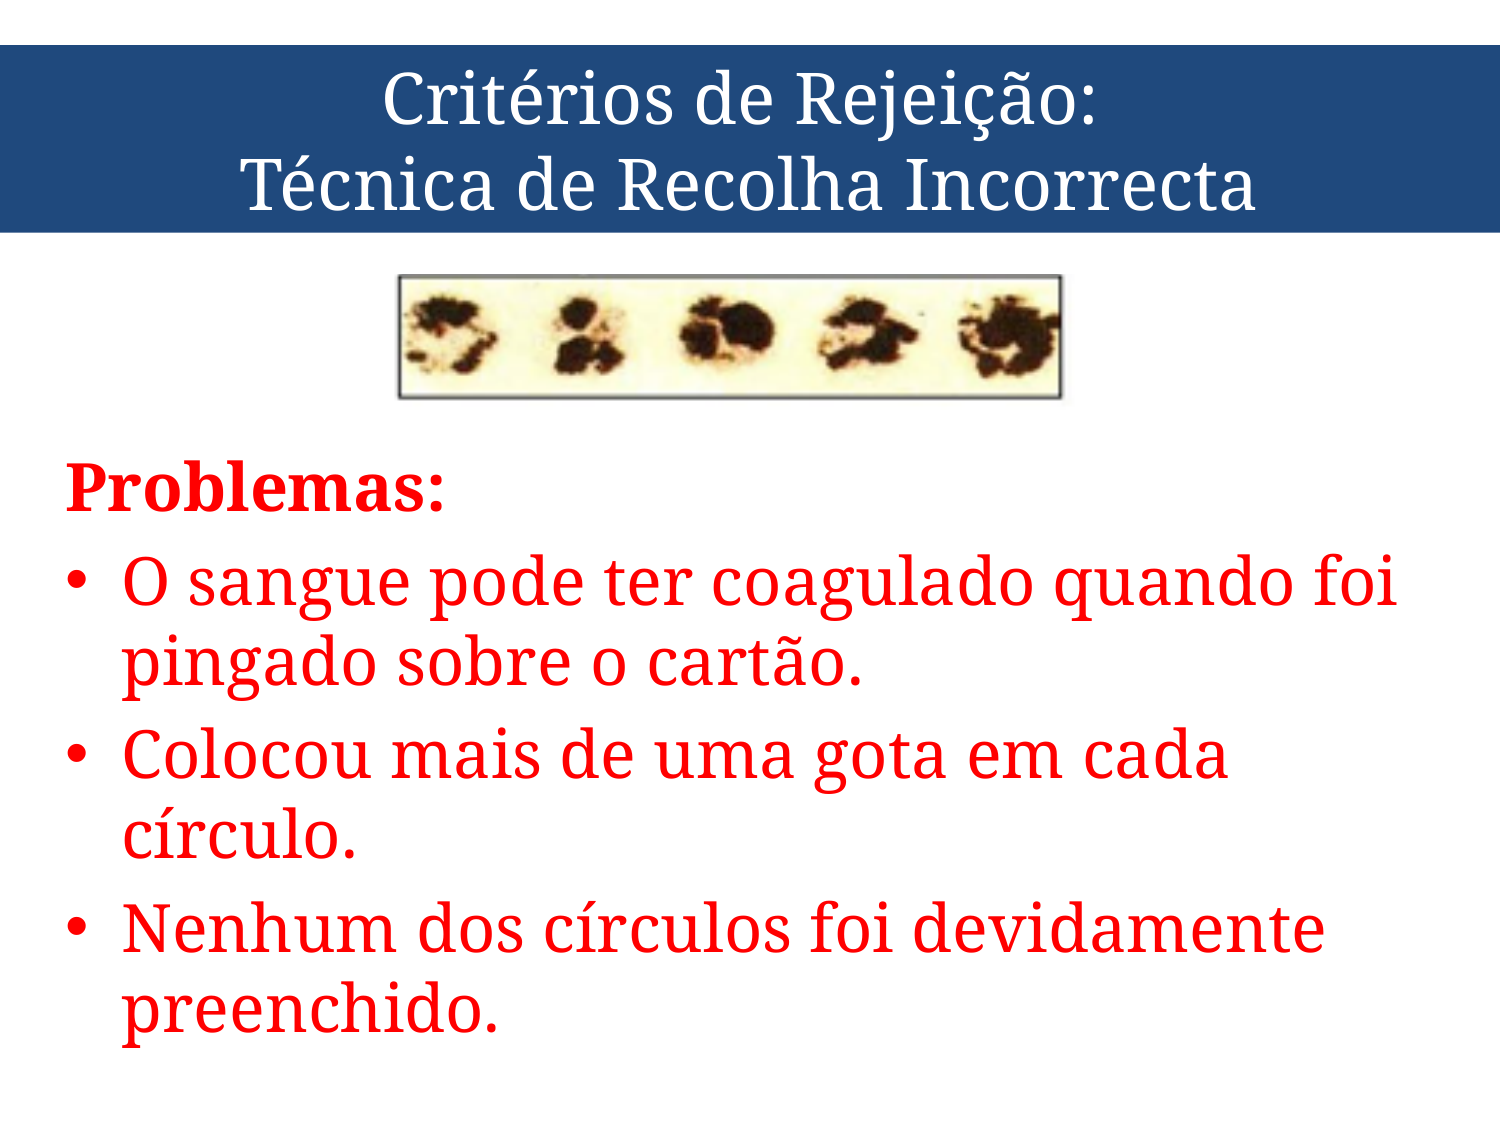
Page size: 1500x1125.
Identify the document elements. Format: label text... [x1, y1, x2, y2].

picture [387, 274, 1081, 410]
list Problemas: O sangue pode ter coagulado quando foi pingado sobre o cartão. Colocou mais de uma gota em cada círculo. Nenhum dos círculos foi devidamente preenchido. [50, 437, 1450, 1100]
title Critérios de Rejeição: Técnica de Recolha Incorrecta [0, 45, 1500, 233]
